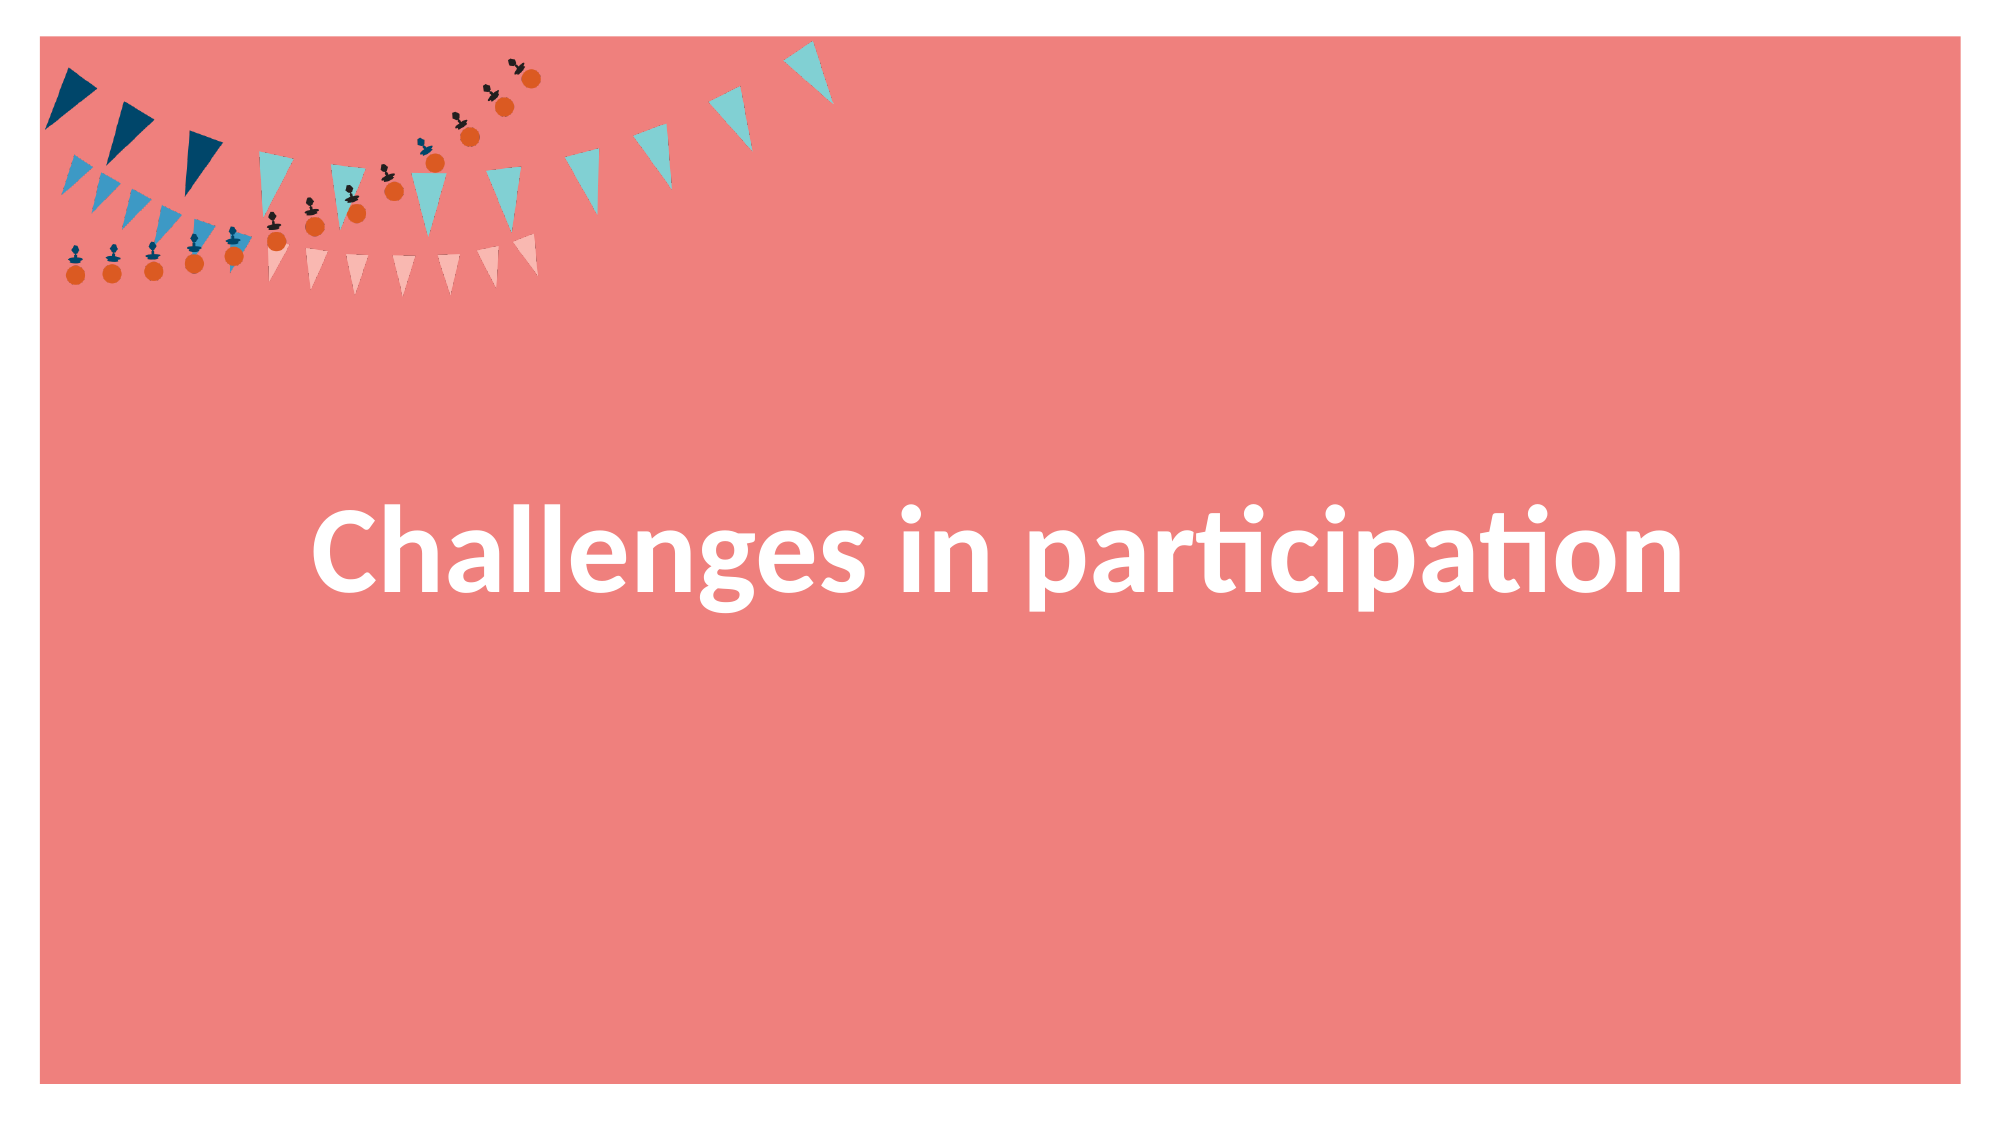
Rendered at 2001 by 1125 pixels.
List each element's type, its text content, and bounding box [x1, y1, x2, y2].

title Challenges in participation [39, 390, 1960, 713]
picture [39, 38, 841, 298]
